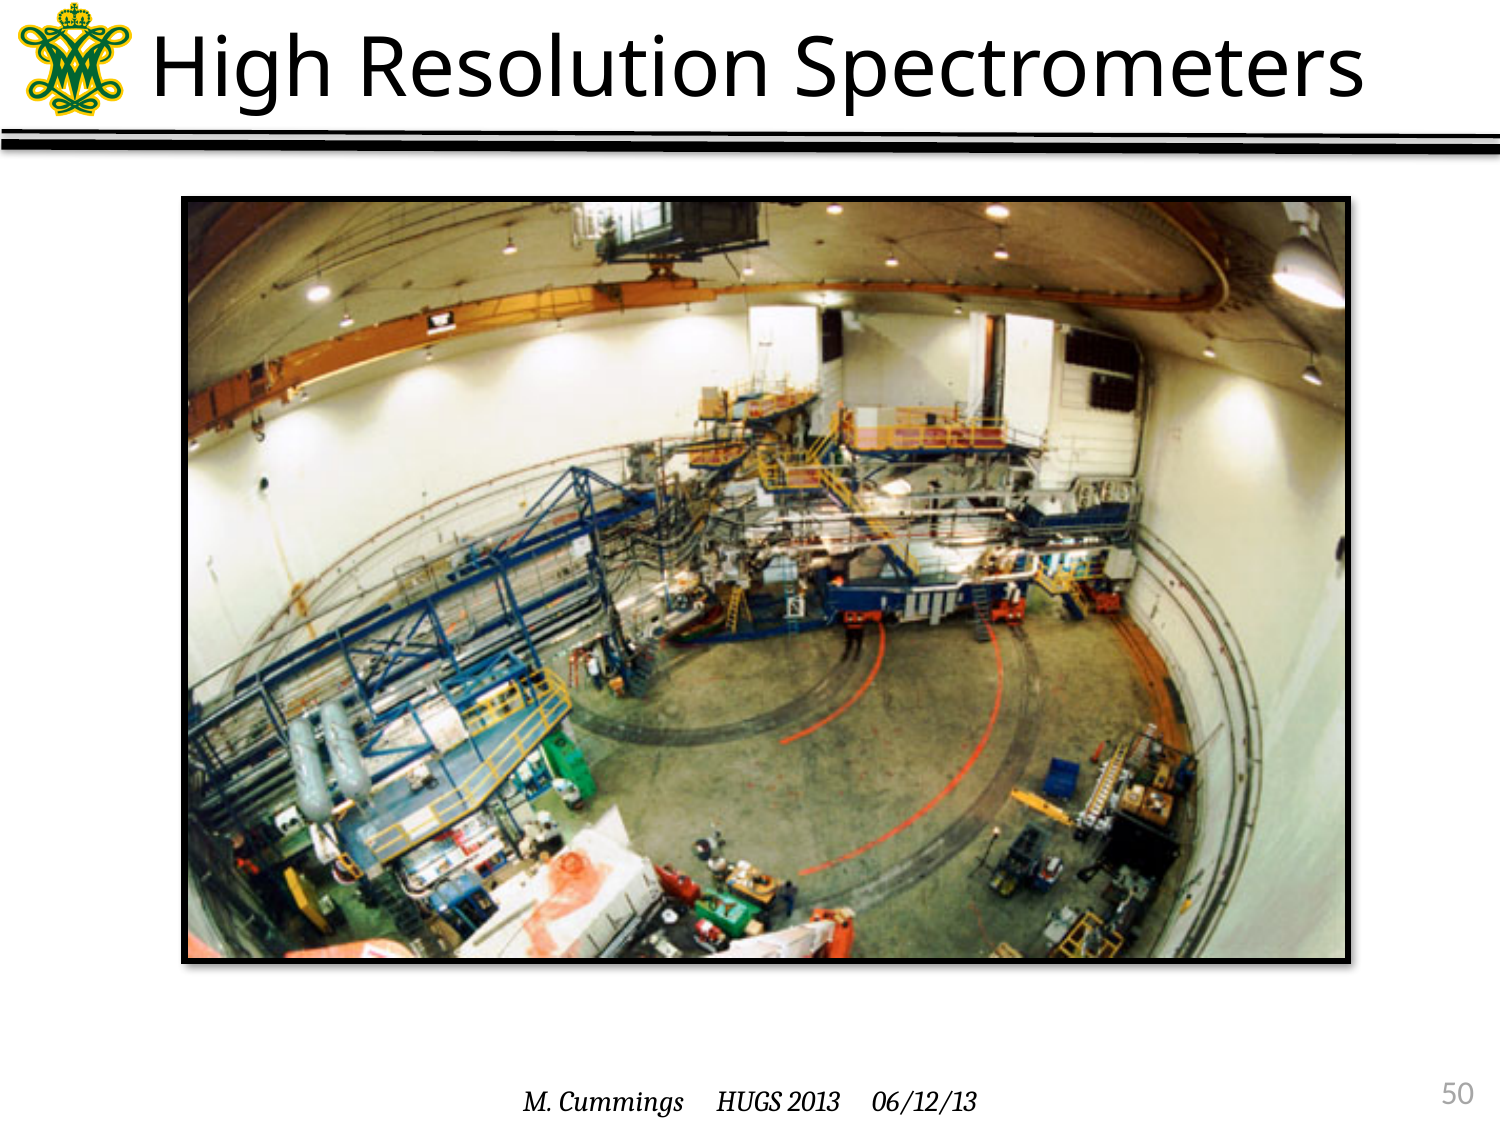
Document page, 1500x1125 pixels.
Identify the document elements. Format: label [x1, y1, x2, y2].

picture [187, 202, 1345, 958]
text_box [0, 1, 1500, 1125]
